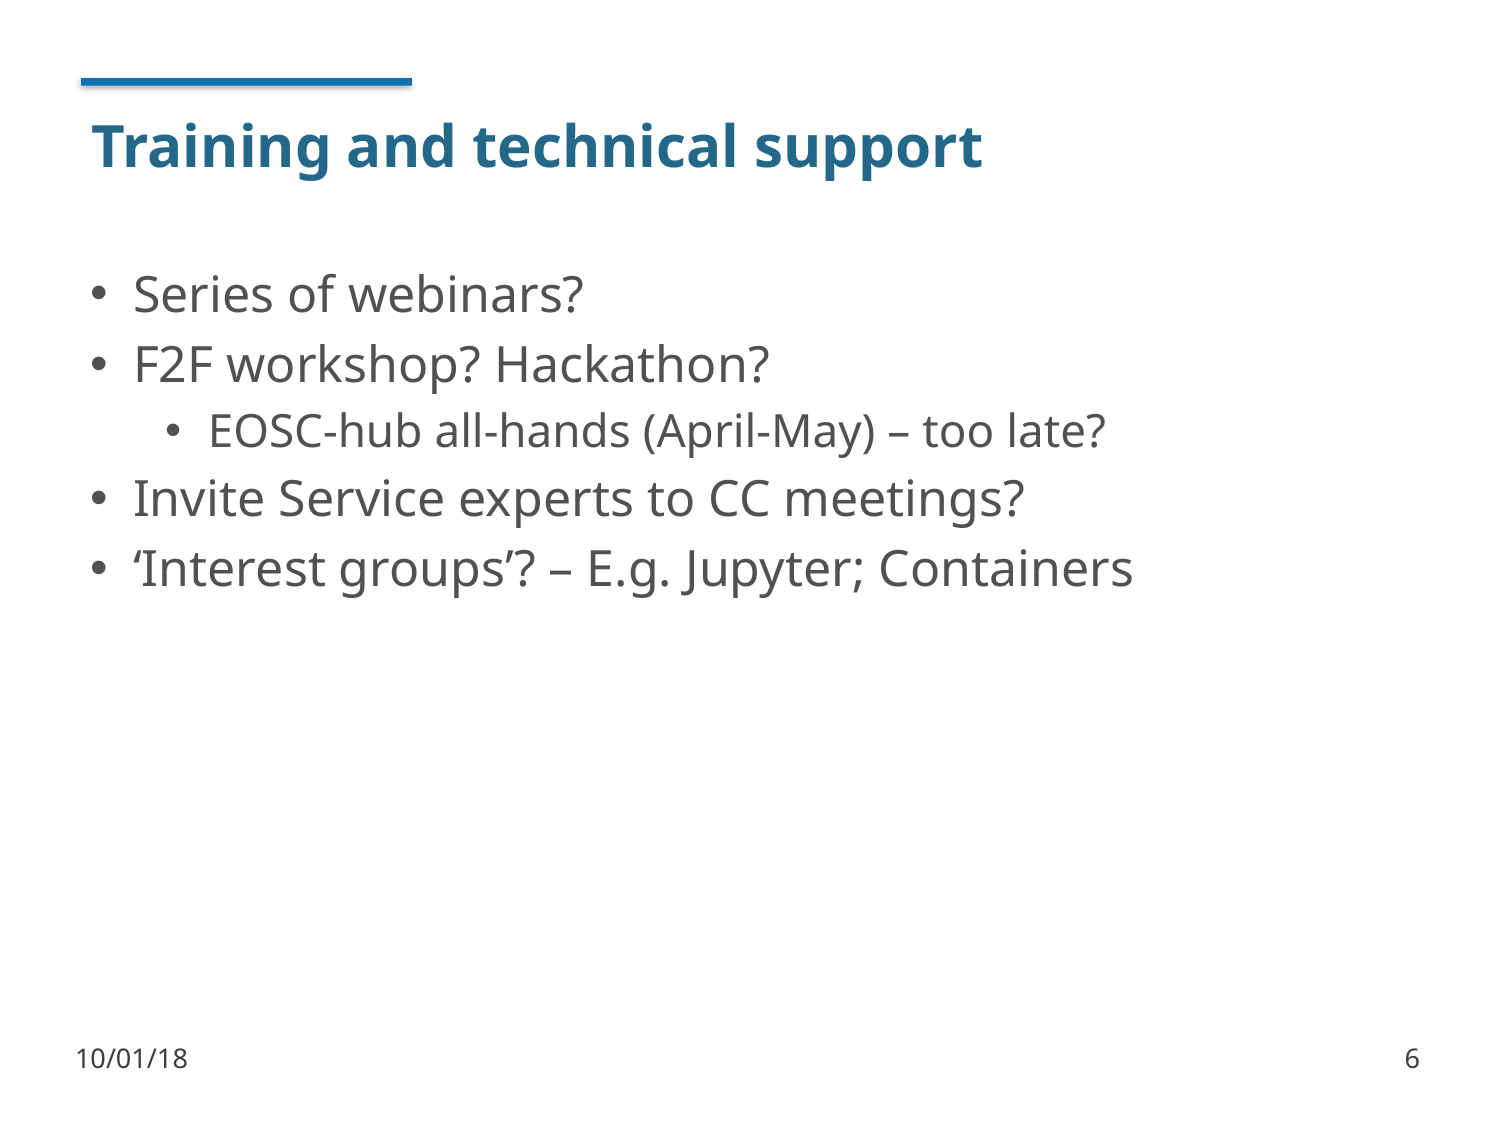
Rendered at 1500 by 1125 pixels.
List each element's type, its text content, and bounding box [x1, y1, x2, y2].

slide_number 6 [1085, 1034, 1436, 1094]
title Training and technical support [76, 101, 1436, 197]
list Series of webinars? F2F workshop? Hackathon? EOSC-hub all-hands (April-May) – too late? Invite Service experts to CC meetings? ‘Interest groups’? – E.g. Jupyter; Containers [75, 255, 1436, 1012]
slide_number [75, 1034, 425, 1094]
